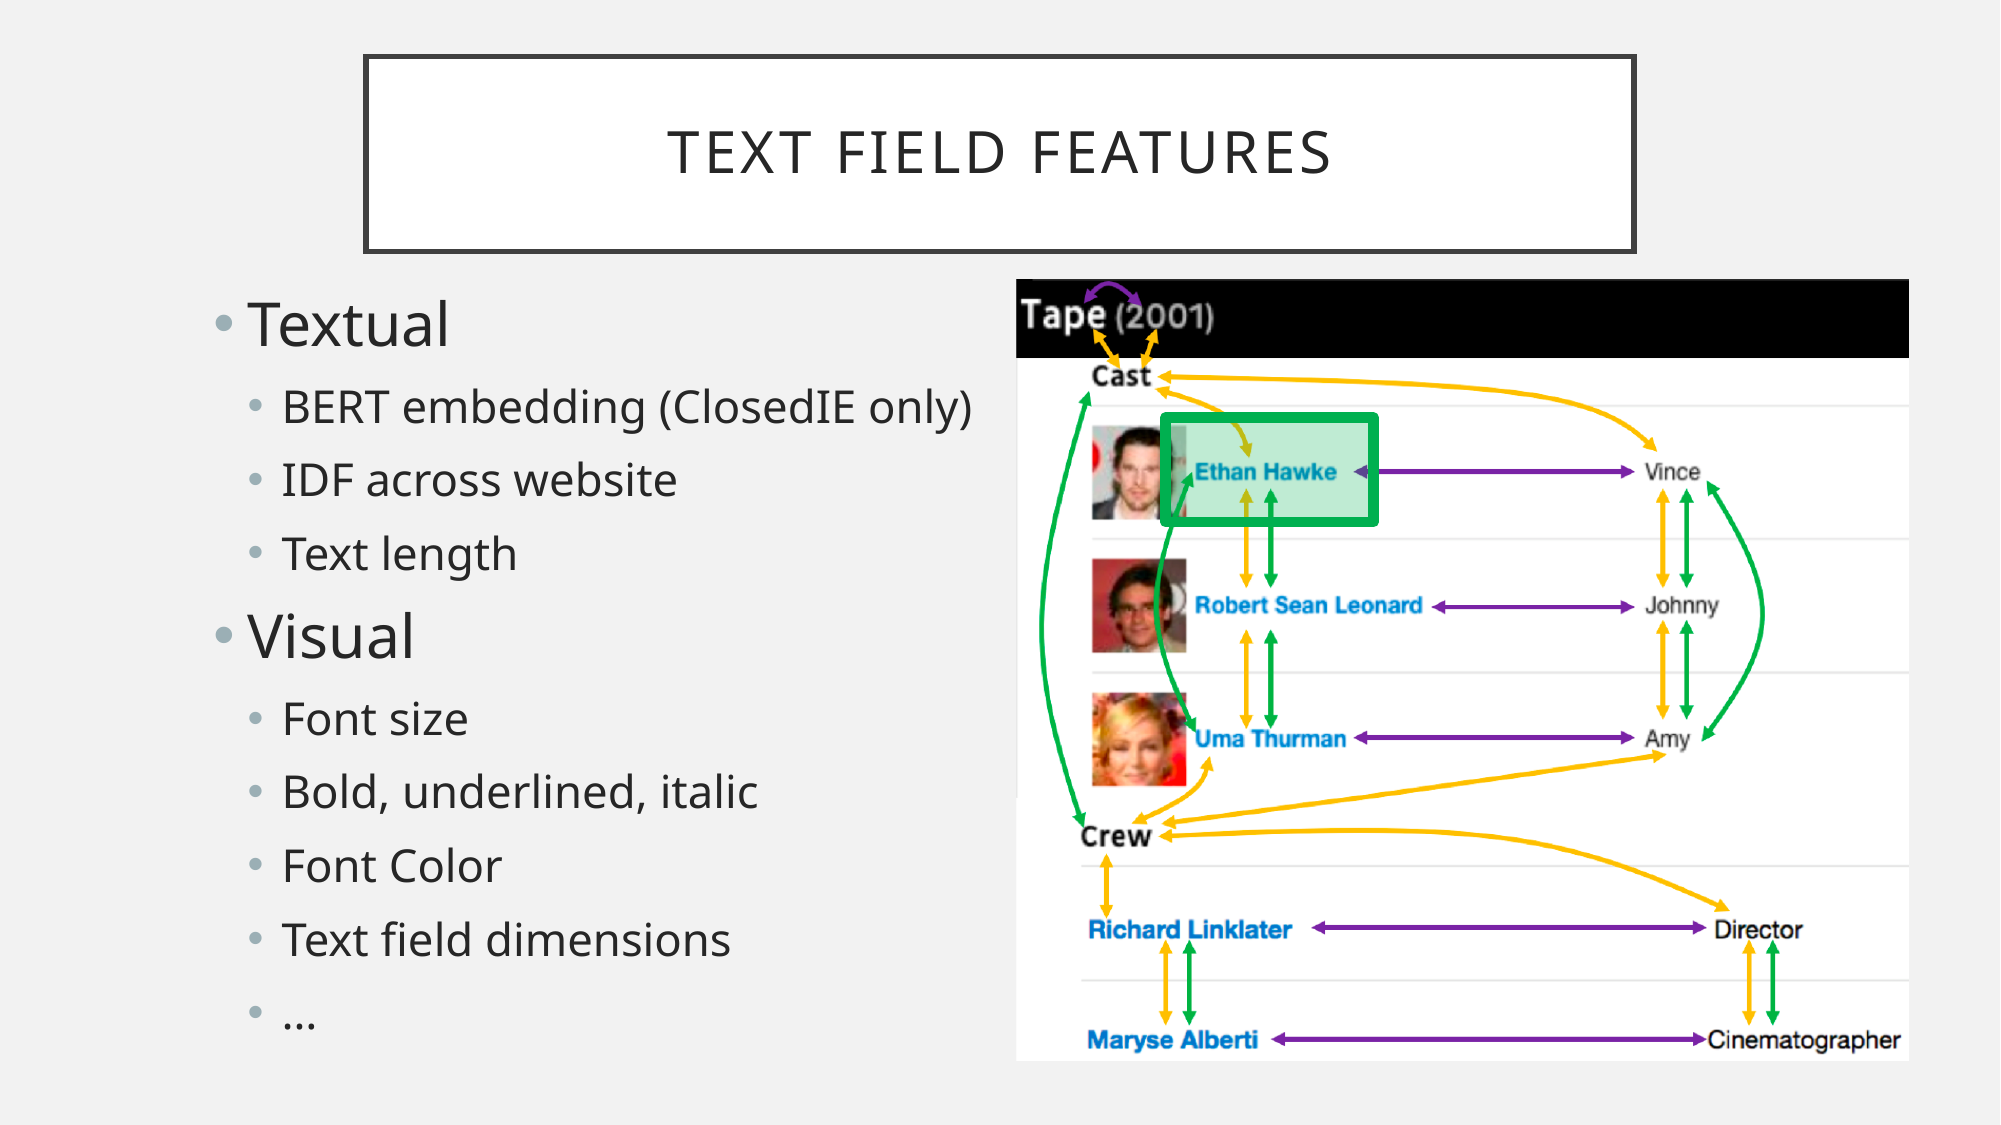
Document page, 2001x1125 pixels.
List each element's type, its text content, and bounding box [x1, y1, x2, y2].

picture [1015, 279, 1909, 1061]
list Textual BERT embedding (ClosedIE only) IDF across website Text length Visual Font size Bold, underlined, italic Font Color Text field dimensions … [198, 278, 994, 1061]
title Text Field Features [363, 54, 1637, 254]
